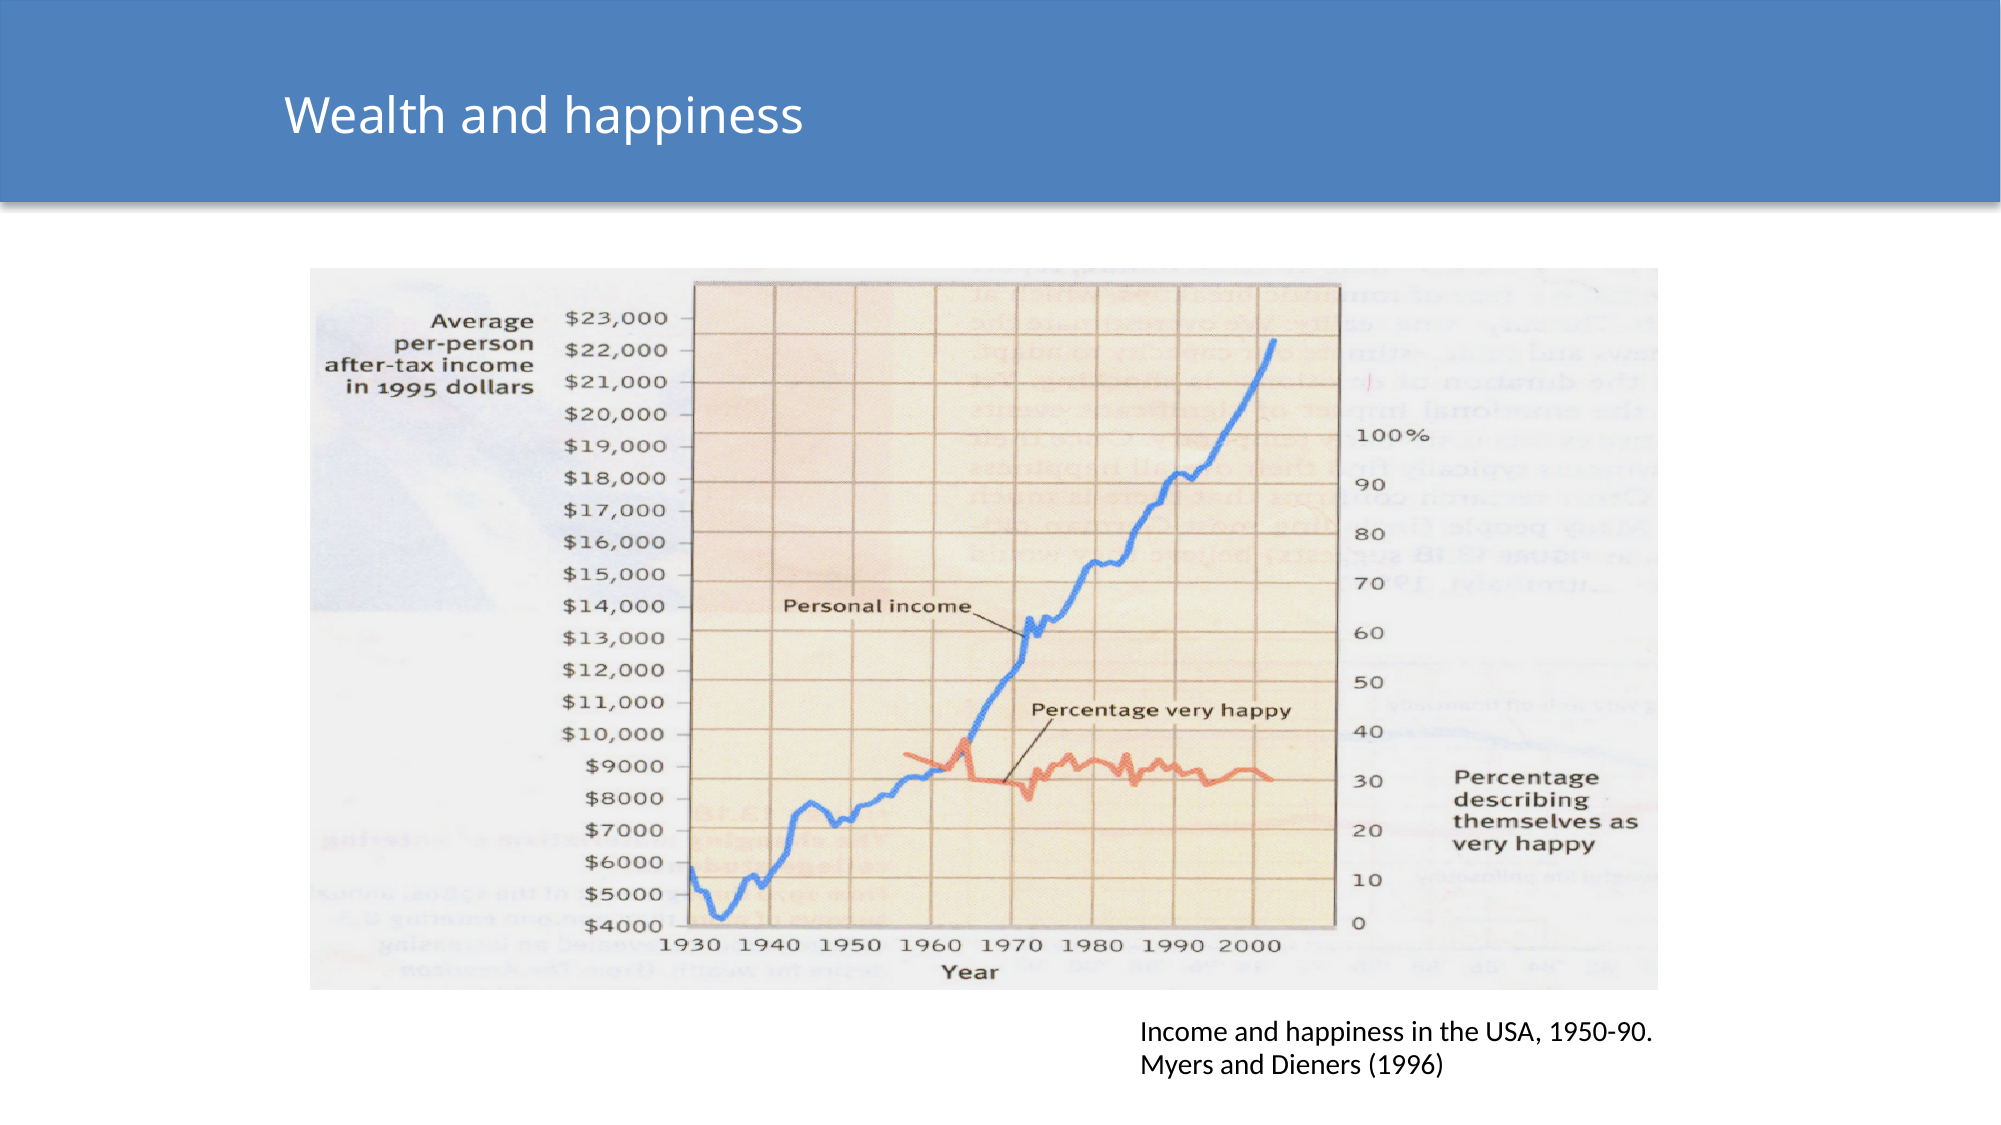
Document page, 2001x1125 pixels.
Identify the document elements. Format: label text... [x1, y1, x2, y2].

picture [310, 268, 1658, 990]
title Wealth and happiness [269, 19, 1545, 208]
list Income and happiness in the USA, 1950-90. Myers and Dieners (1996) [1125, 1011, 1750, 1095]
